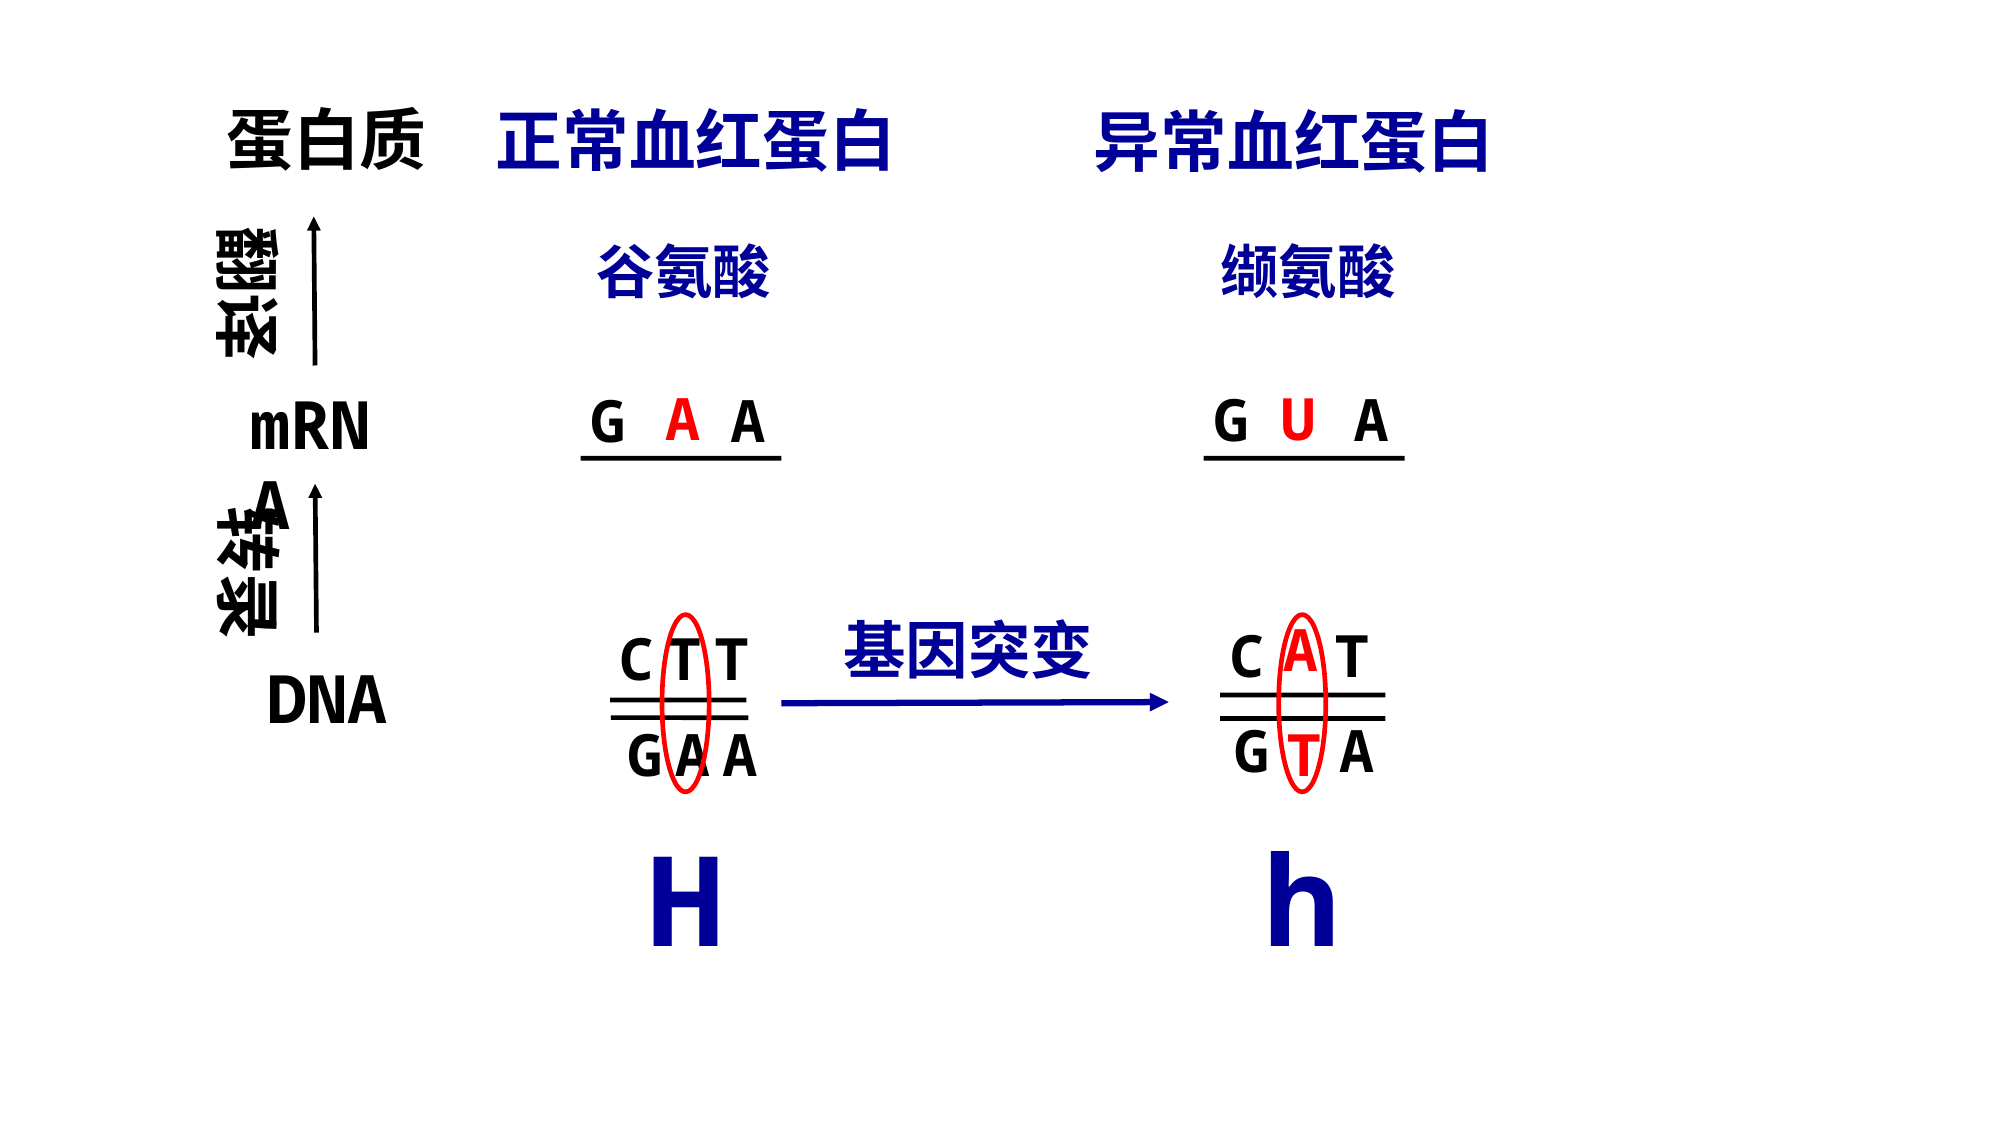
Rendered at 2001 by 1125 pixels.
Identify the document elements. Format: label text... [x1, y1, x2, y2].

text_box 谷氨酸 [581, 227, 898, 313]
text_box h [1249, 814, 1418, 979]
text_box G □ A [575, 376, 781, 462]
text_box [610, 614, 818, 797]
text_box 缬氨酸 [1206, 227, 1523, 313]
text_box 异常血红蛋白 [1079, 92, 1577, 187]
text_box 基因突变 [828, 603, 1197, 694]
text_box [1210, 612, 1393, 792]
text_box 正常血红蛋白 [481, 91, 917, 186]
text_box 翻译 [186, 212, 297, 390]
text_box DNA [252, 649, 426, 745]
text_box G □ A [1198, 375, 1404, 461]
text_box A [647, 375, 718, 458]
text_box [309, 483, 322, 633]
text_box [307, 216, 321, 366]
text_box H [634, 814, 802, 979]
text_box U [1262, 375, 1334, 458]
text_box 蛋白质 [211, 90, 442, 185]
text_box 转录 [187, 491, 298, 657]
text_box mRNA [235, 375, 426, 551]
text_box A [1264, 606, 1336, 612]
